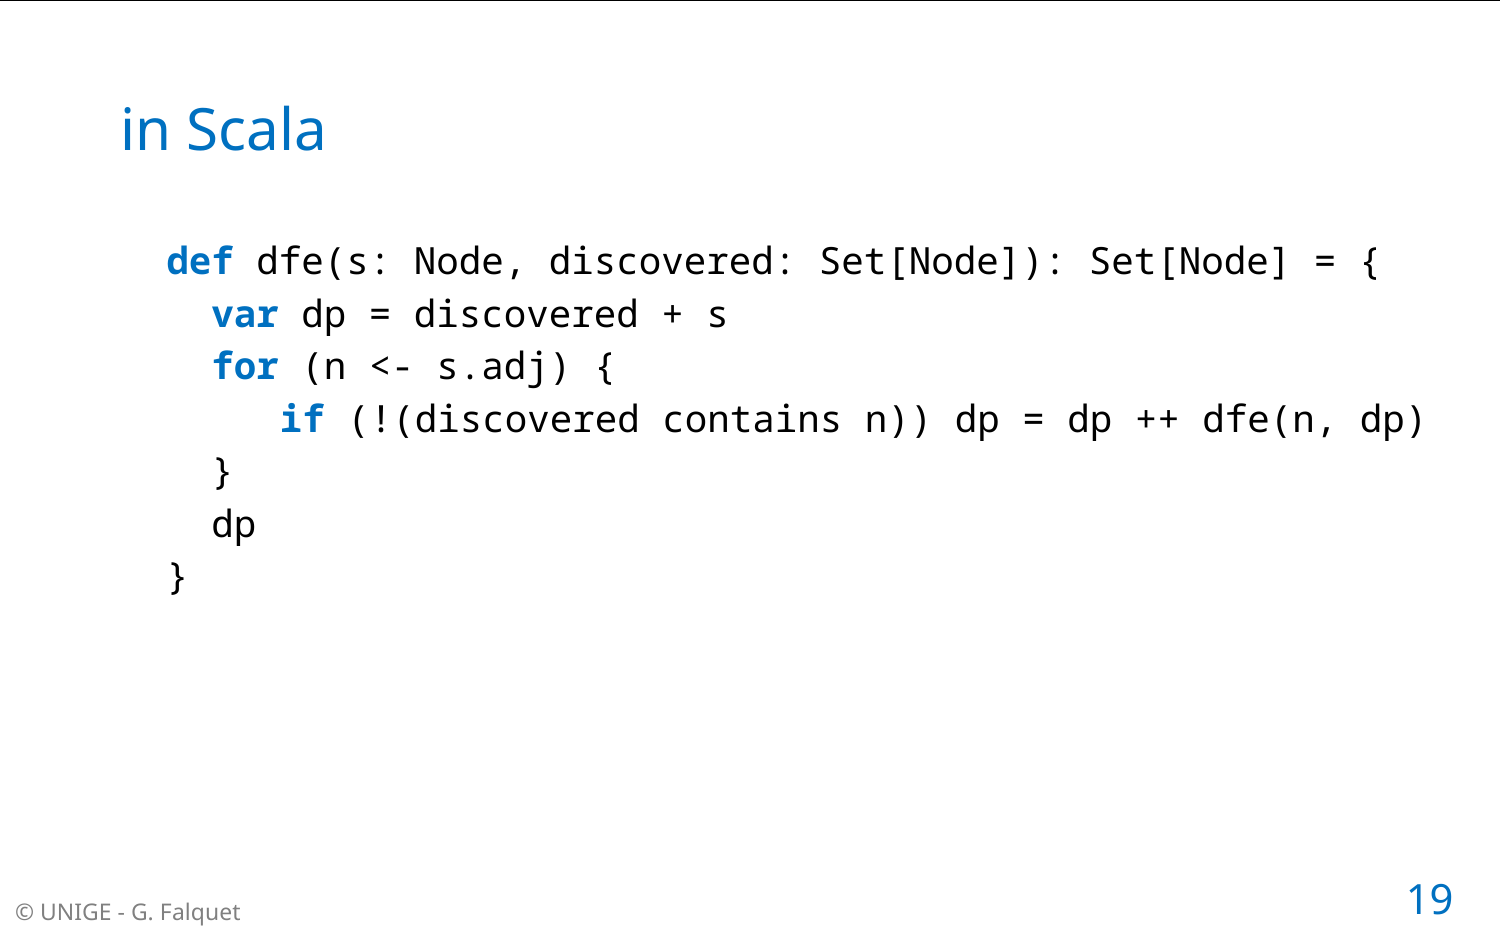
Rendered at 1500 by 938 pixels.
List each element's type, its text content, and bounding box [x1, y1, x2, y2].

list def dfe(s: Node, discovered: Set[Node]): Set[Node] = { var dp = discovered + s for (n <- s.adj) { if (!(discovered contains n)) dp = dp ++ dfe(n, dp) } dp } [105, 177, 1449, 803]
slide_number © UNIGE - G. Falquet [0, 892, 488, 933]
title in Scala [105, 85, 1335, 170]
slide_number 19 [1131, 867, 1469, 938]
